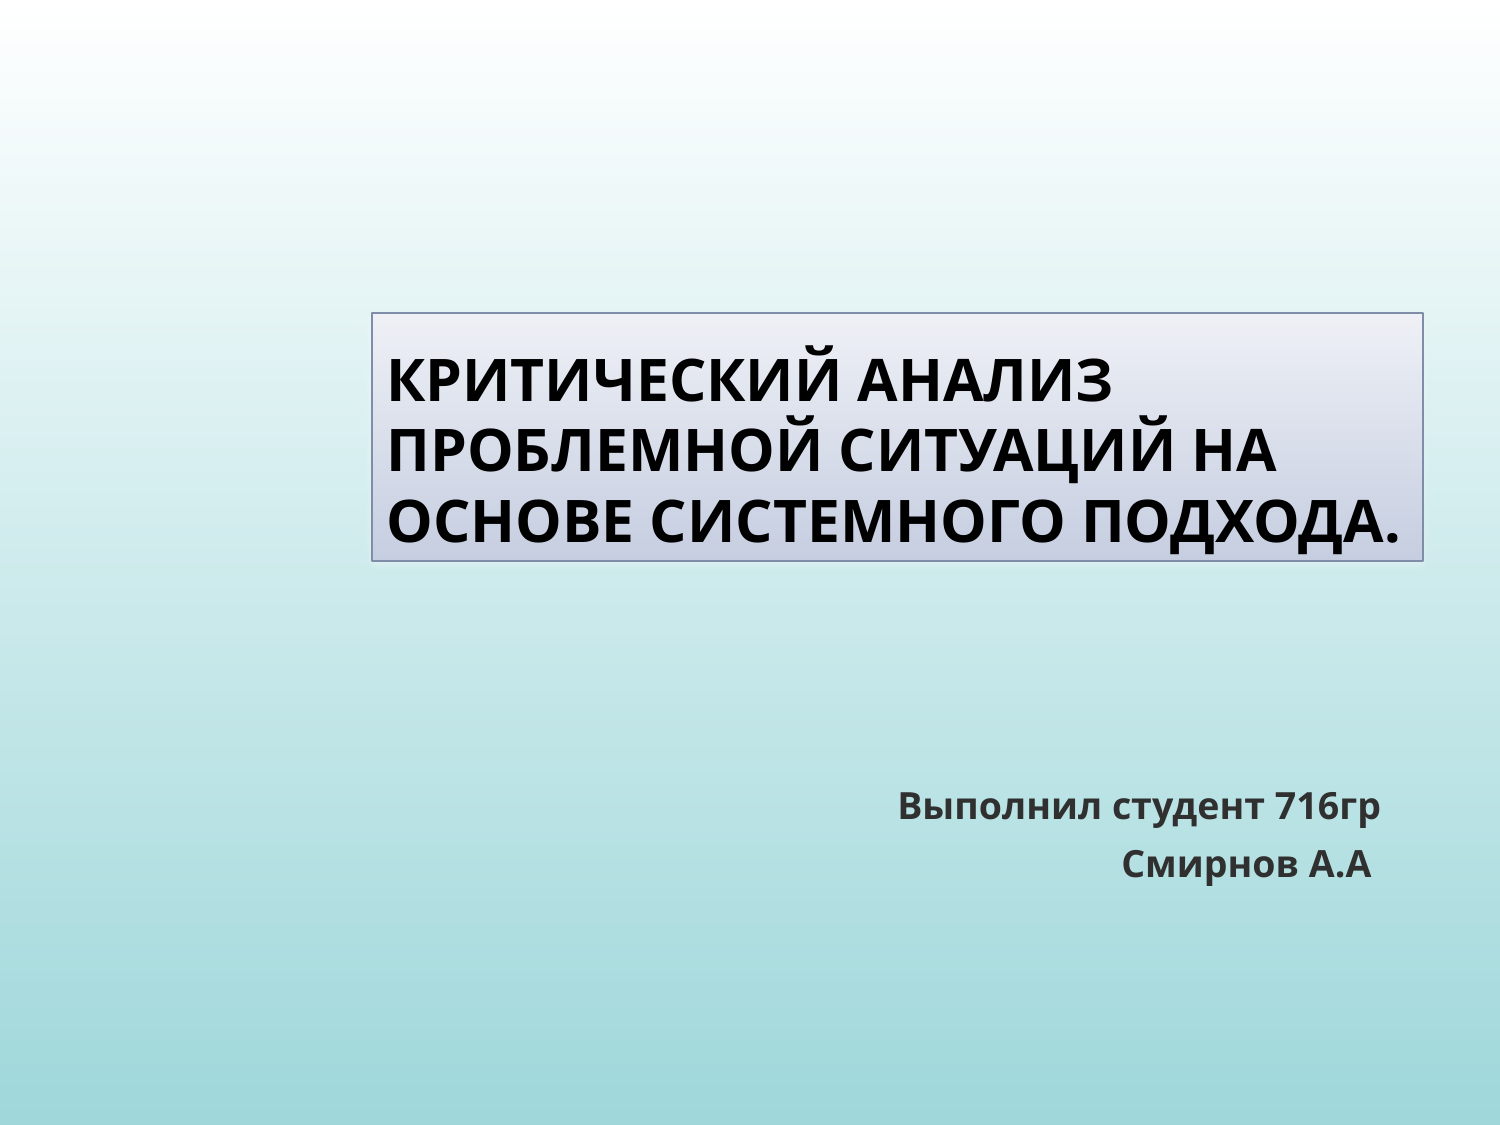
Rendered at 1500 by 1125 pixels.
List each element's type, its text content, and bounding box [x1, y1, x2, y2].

title Критический анализ проблемной ситуаций на основе системного подхода. [371, 312, 1424, 562]
subtitle Выполнил студент 716гр Смирнов А.А [383, 775, 1397, 1046]
